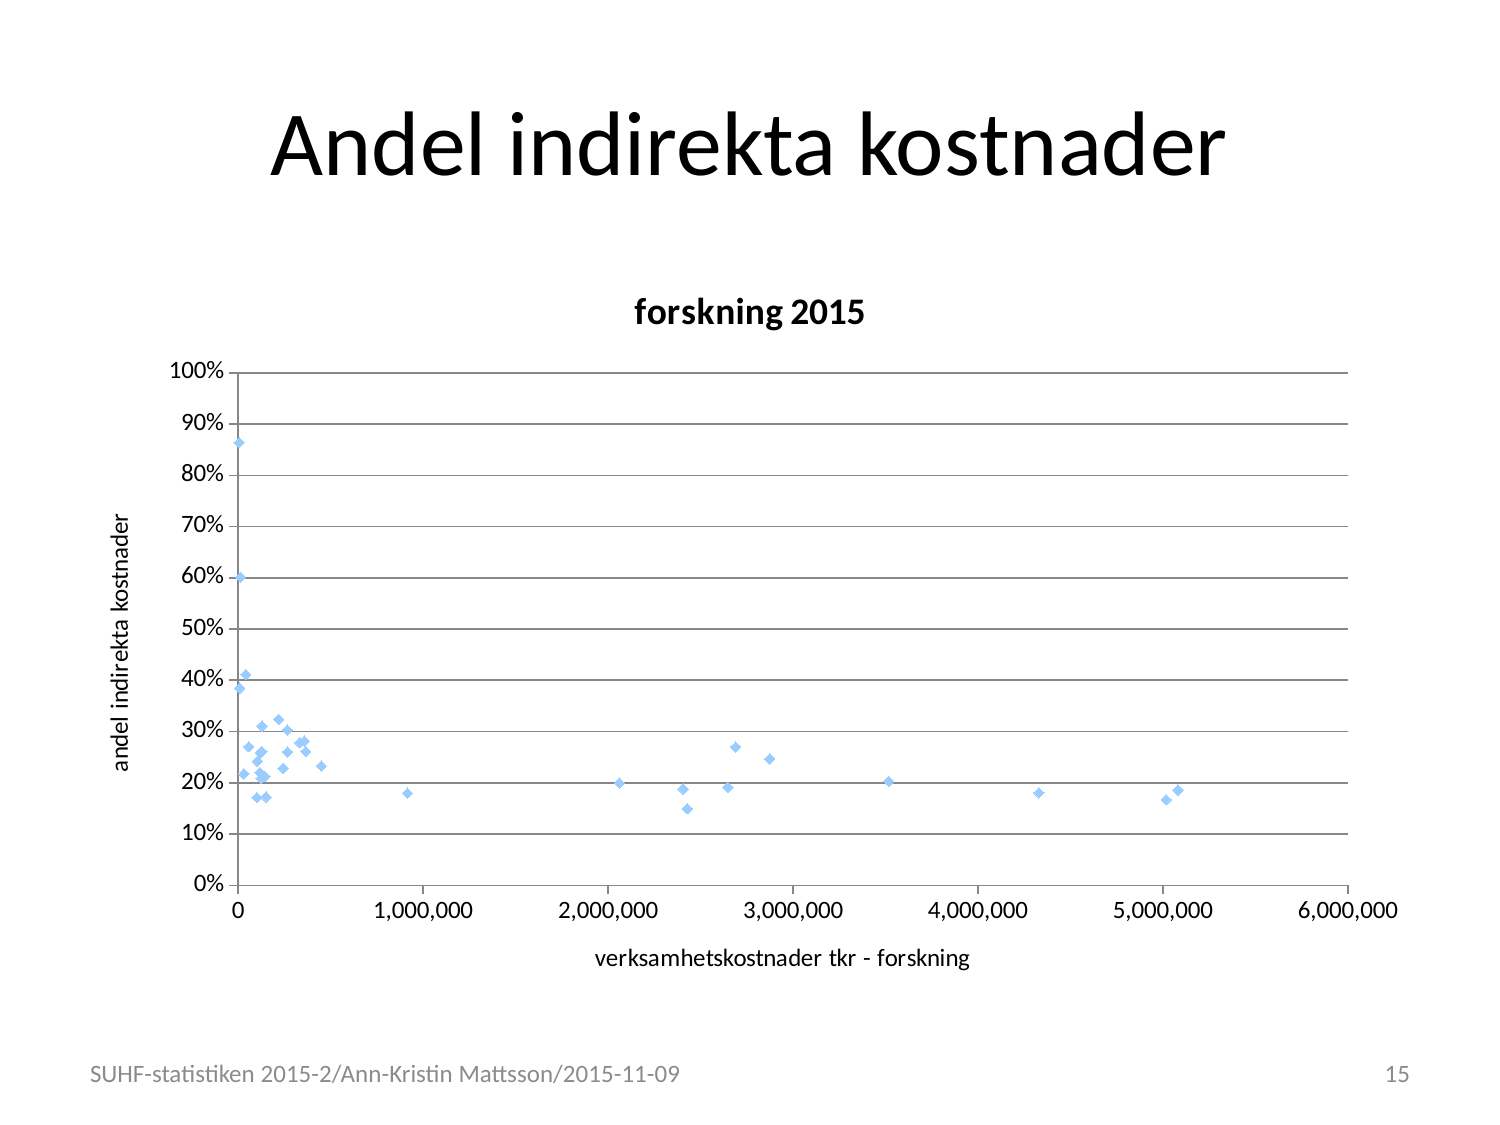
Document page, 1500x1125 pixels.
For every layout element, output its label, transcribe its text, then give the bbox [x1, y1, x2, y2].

slide_number 15 [1074, 1042, 1425, 1103]
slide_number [75, 1042, 727, 1103]
title Andel indirekta kostnader [75, 45, 1425, 233]
chart [74, 262, 1426, 1006]
